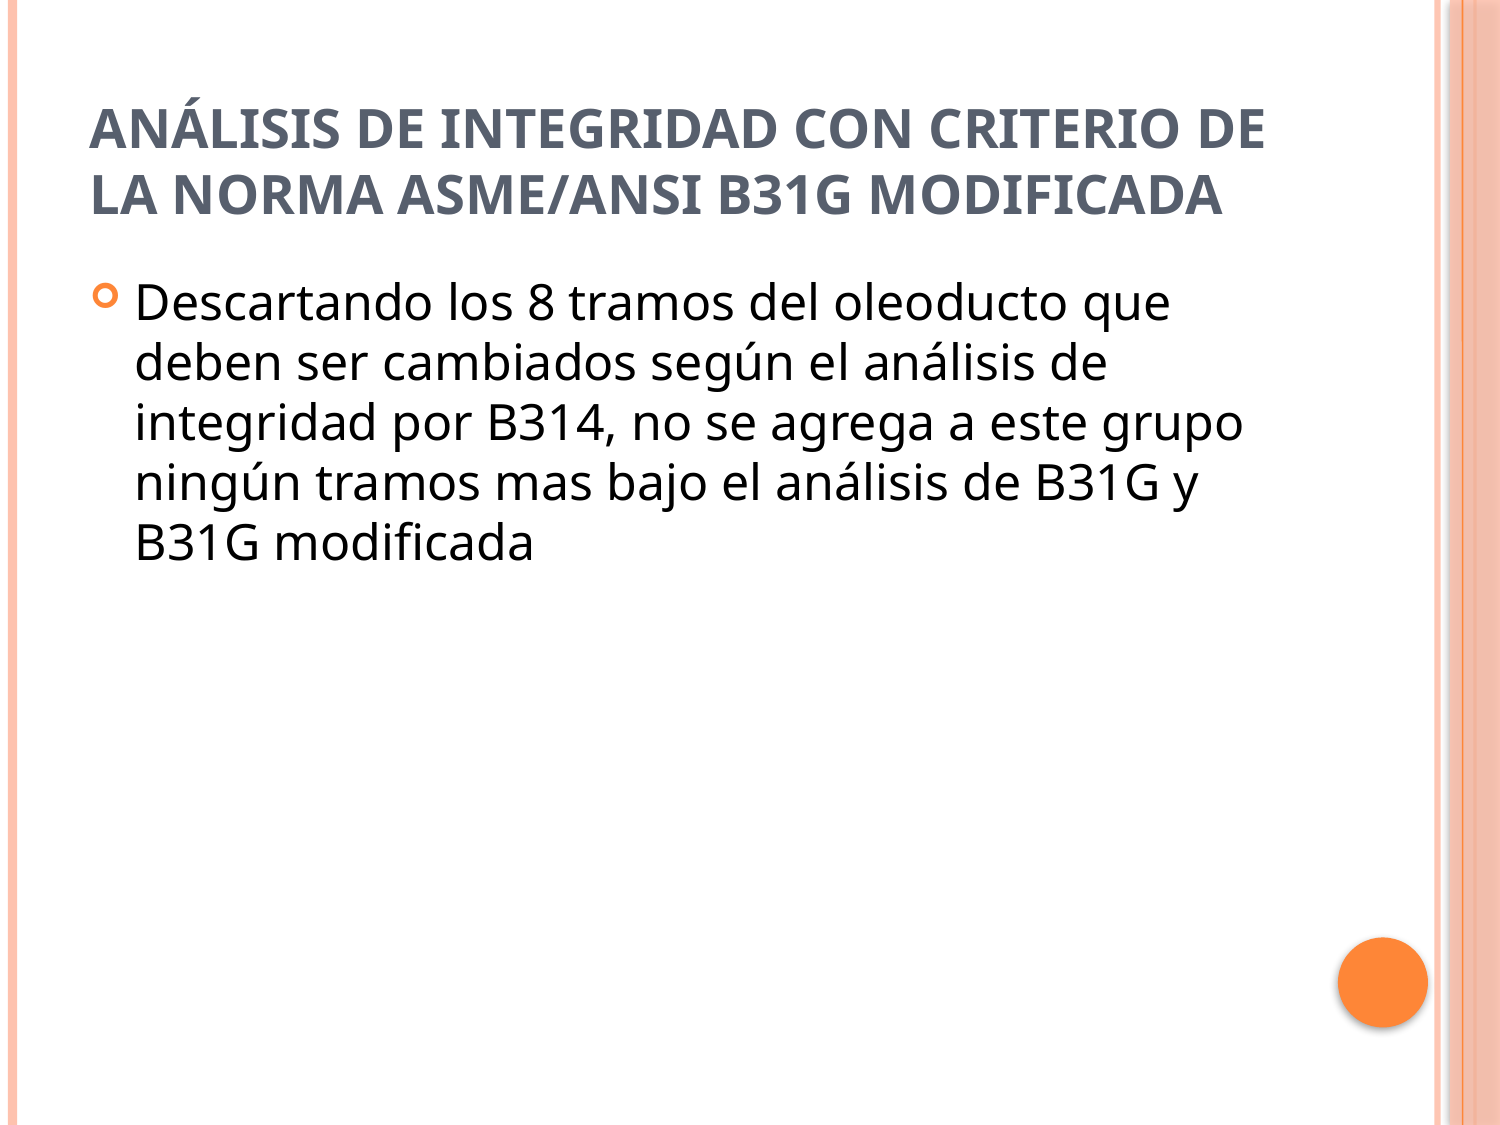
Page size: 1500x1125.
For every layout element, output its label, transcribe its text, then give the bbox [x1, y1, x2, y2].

title Análisis de Integridad con criterio de la Norma ASME/ANSI B31G Modificada [75, 45, 1300, 233]
list Descartando los 8 tramos del oleoducto que deben ser cambiados según el análisis de integridad por B314, no se agrega a este grupo ningún tramos mas bajo el análisis de B31G y B31G modificada [75, 262, 1300, 1062]
